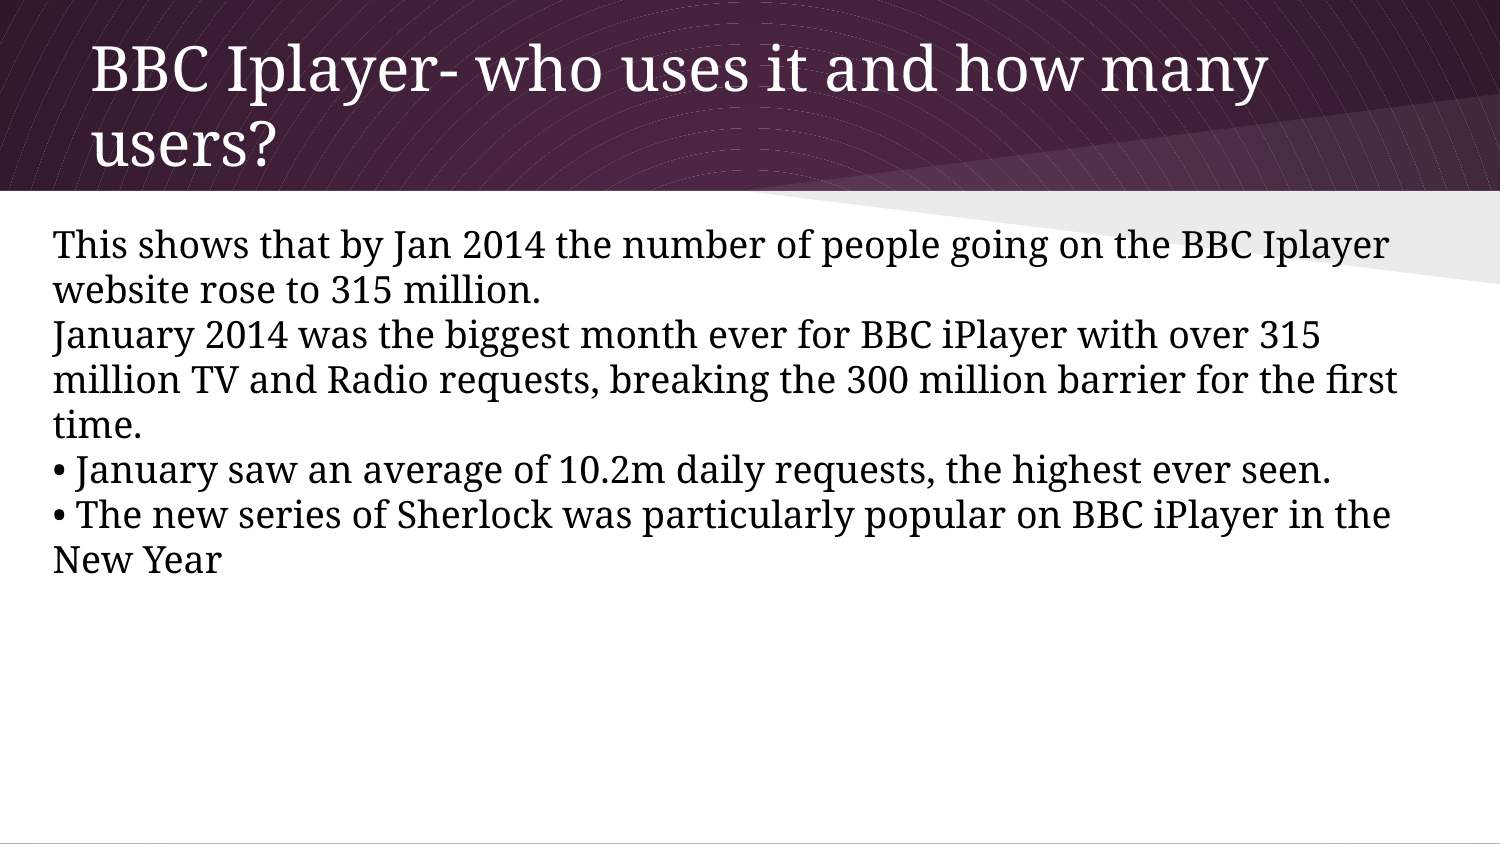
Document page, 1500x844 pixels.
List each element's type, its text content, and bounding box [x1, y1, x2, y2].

title BBC Iplayer- who uses it and how many users? [75, 33, 1425, 175]
list This shows that by Jan 2014 the number of people going on the BBC Iplayer website rose to 315 million. January 2014 was the biggest month ever for BBC iPlayer with over 315 million TV and Radio requests, breaking the 300 million barrier for the first time. • January saw an average of 10.2m daily requests, the highest ever seen. • The new series of Sherlock was particularly popular on BBC iPlayer in the New Year [37, 205, 1452, 817]
